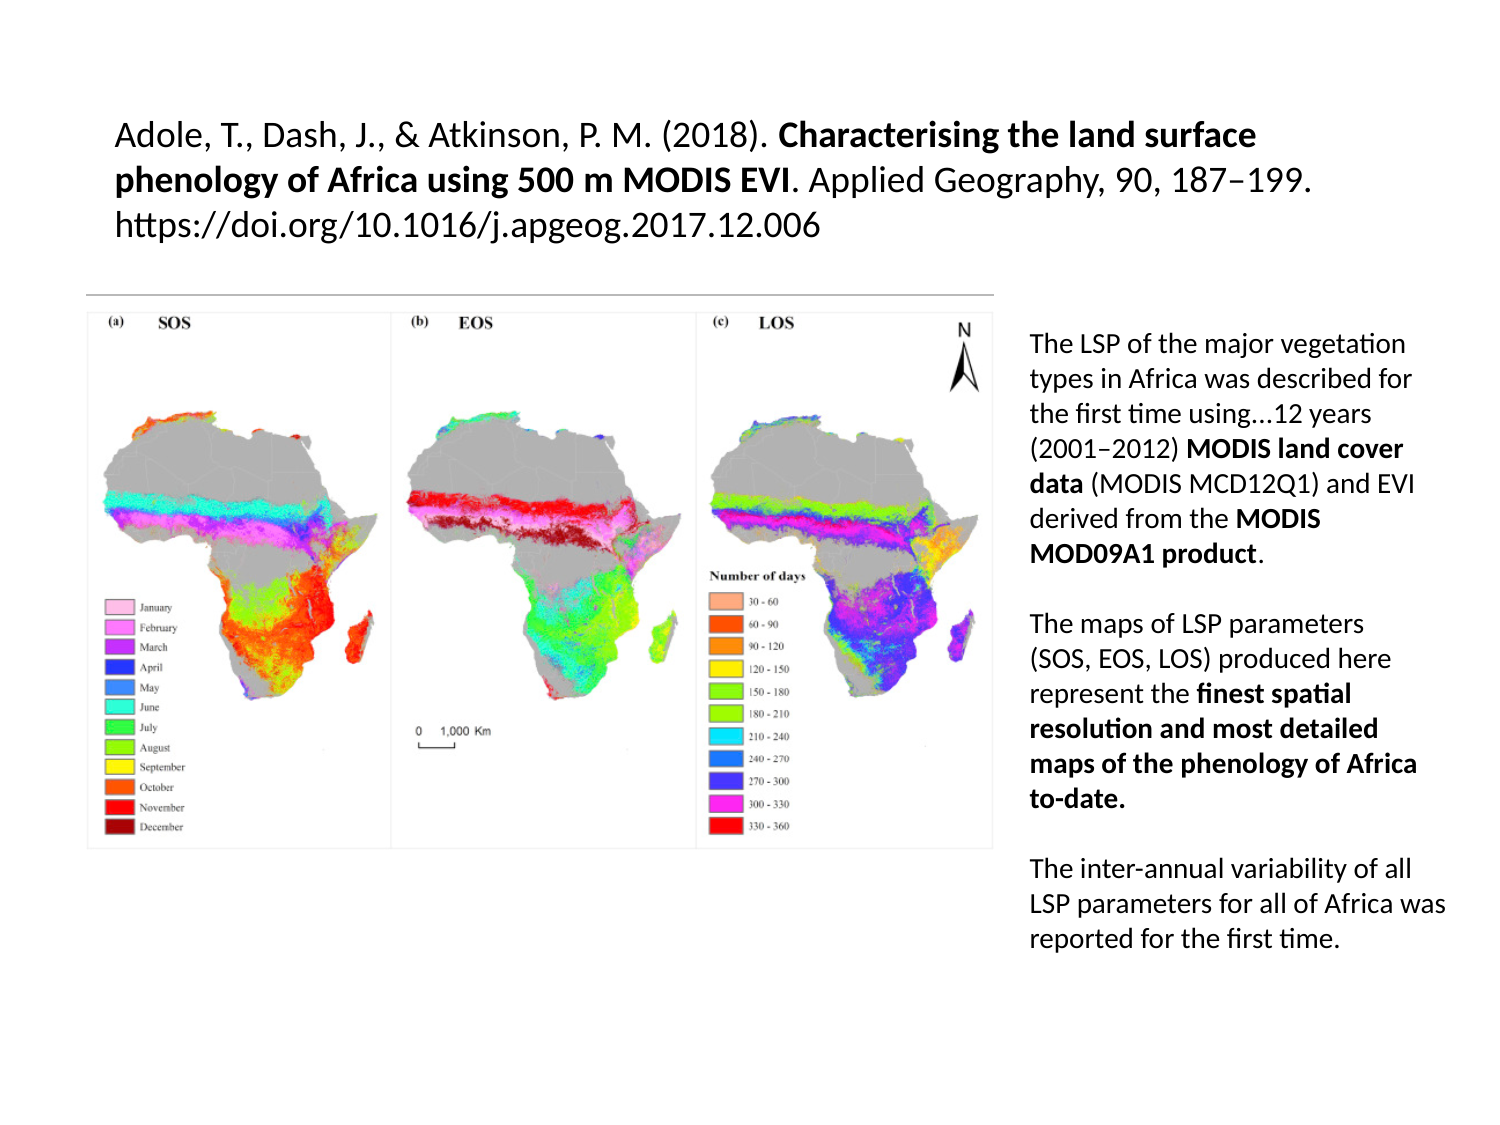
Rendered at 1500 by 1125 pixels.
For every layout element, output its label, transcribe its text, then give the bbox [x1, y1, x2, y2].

text_box The LSP of the major vegetation types in Africa was described for the first time using...12 years (2001–2012) MODIS land cover data (MODIS MCD12Q1) and EVI derived from the MODIS MOD09A1 product. The maps of LSP parameters (SOS, EOS, LOS) produced here represent the finest spatial resolution and most detailed maps of the phenology of Africa to-date. The inter-annual variability of all LSP parameters for all of Africa was reported for the first time. [1014, 317, 1467, 962]
picture [61, 274, 1015, 877]
text_box Adole, T., Dash, J., & Atkinson, P. M. (2018). Characterising the land surface phenology of Africa using 500 m MODIS EVI. Applied Geography, 90, 187–199. https://doi.org/10.1016/j.apgeog.2017.12.006 [99, 102, 1376, 252]
